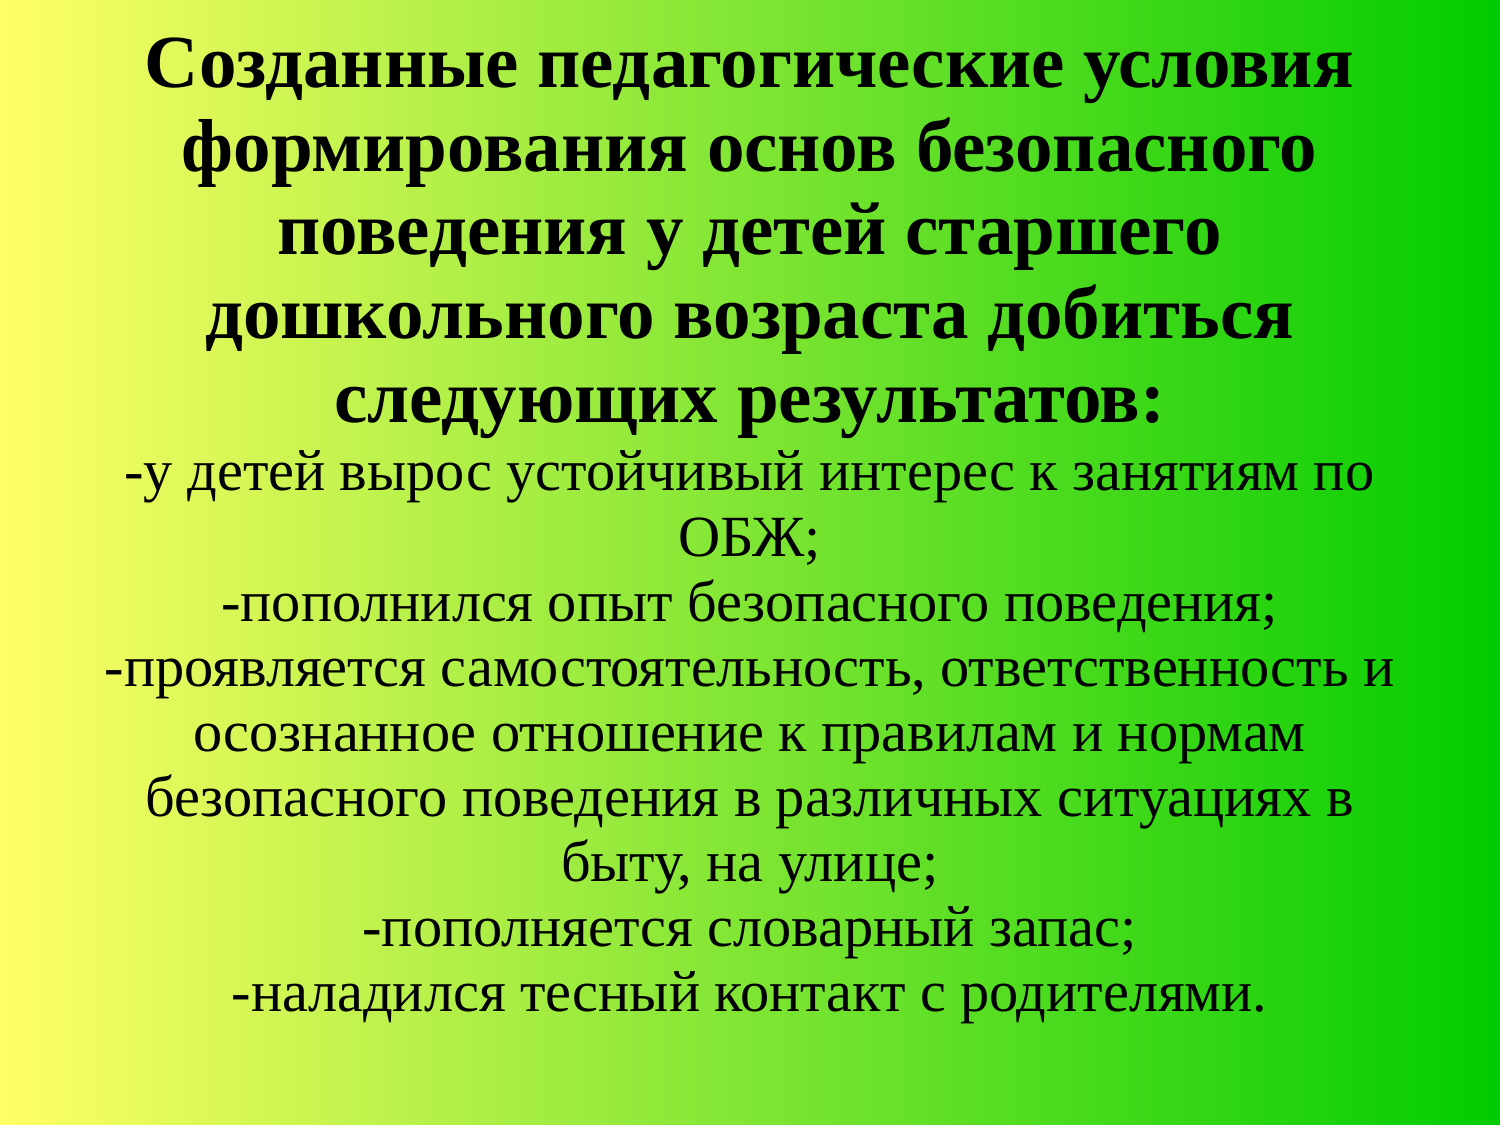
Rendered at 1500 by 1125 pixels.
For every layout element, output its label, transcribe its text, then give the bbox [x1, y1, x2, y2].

title Созданные педагогические условия формирования основ безопасного поведения у детей старшего дошкольного возраста добиться следующих результатов: -у детей вырос устойчивый интерес к занятиям по ОБЖ; -пополнился опыт безопасного поведения; -проявляется самостоятельность, ответственность и осознанное отношение к правилам и нормам безопасного поведения в различных ситуациях в быту, на улице; -пополняется словарный запас; -наладился тесный контакт с родителями. [74, 20, 1425, 1095]
